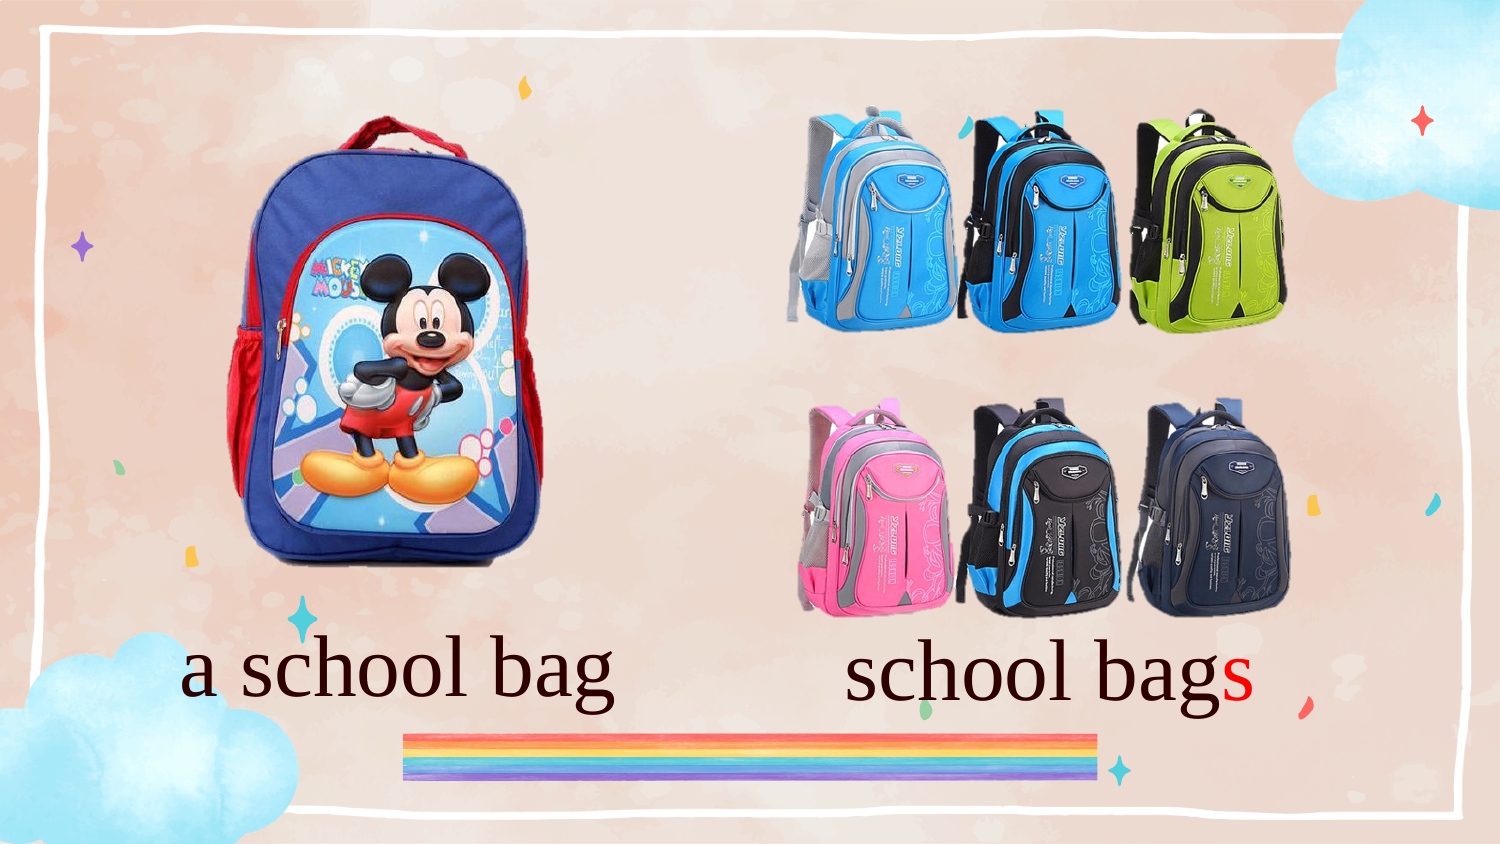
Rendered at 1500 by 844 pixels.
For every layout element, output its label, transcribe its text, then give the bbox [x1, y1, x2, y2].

picture [0, 0, 1500, 844]
text_box [1411, 105, 1434, 137]
text_box a school bag [132, 601, 664, 728]
text_box [1304, 696, 1314, 719]
text_box school bags [779, 676, 1304, 728]
